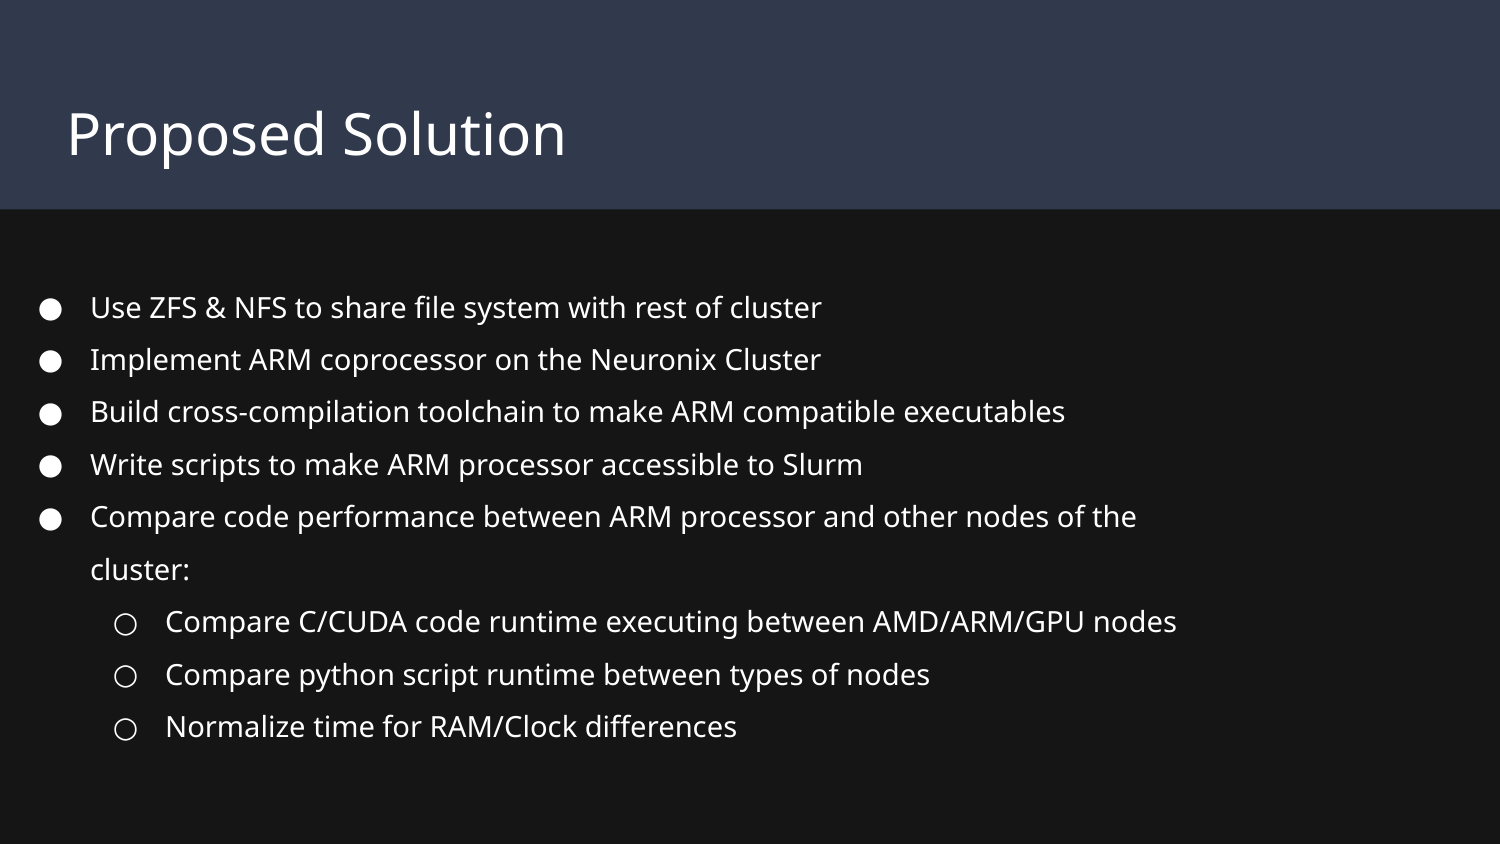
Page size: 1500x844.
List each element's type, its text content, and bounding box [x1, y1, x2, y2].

text_box Use ZFS & NFS to share file system with rest of cluster Implement ARM coprocessor on the Neuronix Cluster Build cross-compilation toolchain to make ARM compatible executables Write scripts to make ARM processor accessible to Slurm Compare code performance between ARM processor and other nodes of the cluster: Compare C/CUDA code runtime executing between AMD/ARM/GPU nodes Compare python script runtime between types of nodes Normalize time for RAM/Clock differences [0, 256, 1206, 811]
title Proposed Solution [51, 82, 1449, 185]
